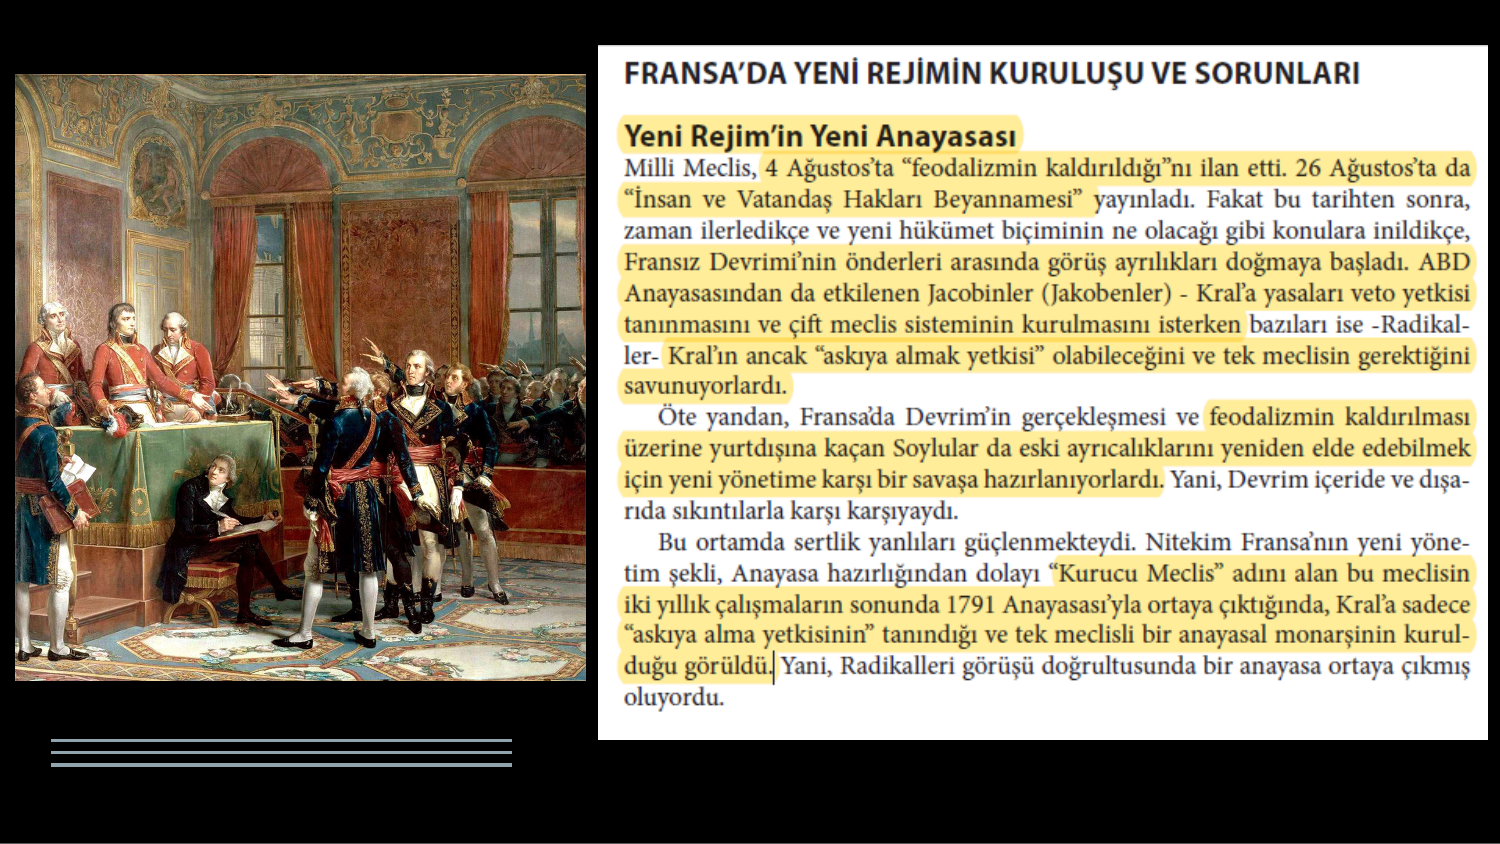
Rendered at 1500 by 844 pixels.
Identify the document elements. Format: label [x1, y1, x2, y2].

picture [14, 74, 586, 681]
picture [597, 45, 1488, 740]
